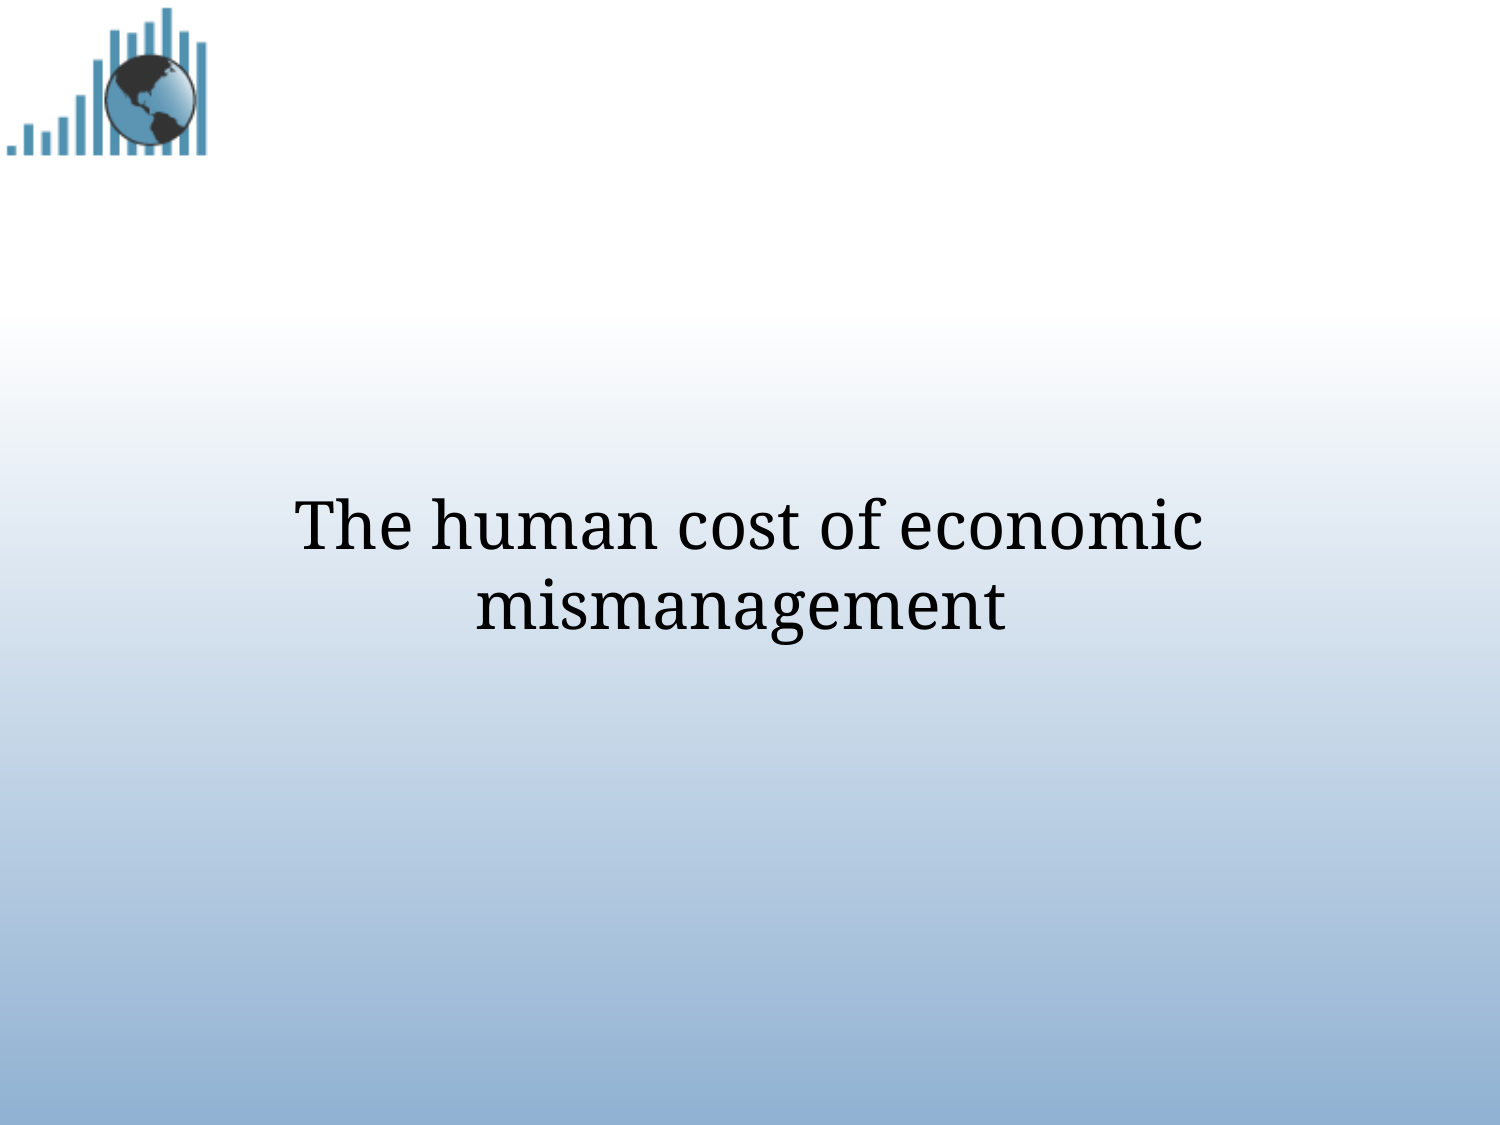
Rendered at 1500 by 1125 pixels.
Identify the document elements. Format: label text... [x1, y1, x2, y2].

list The human cost of economic mismanagement [112, 474, 1388, 650]
picture [0, 0, 215, 169]
